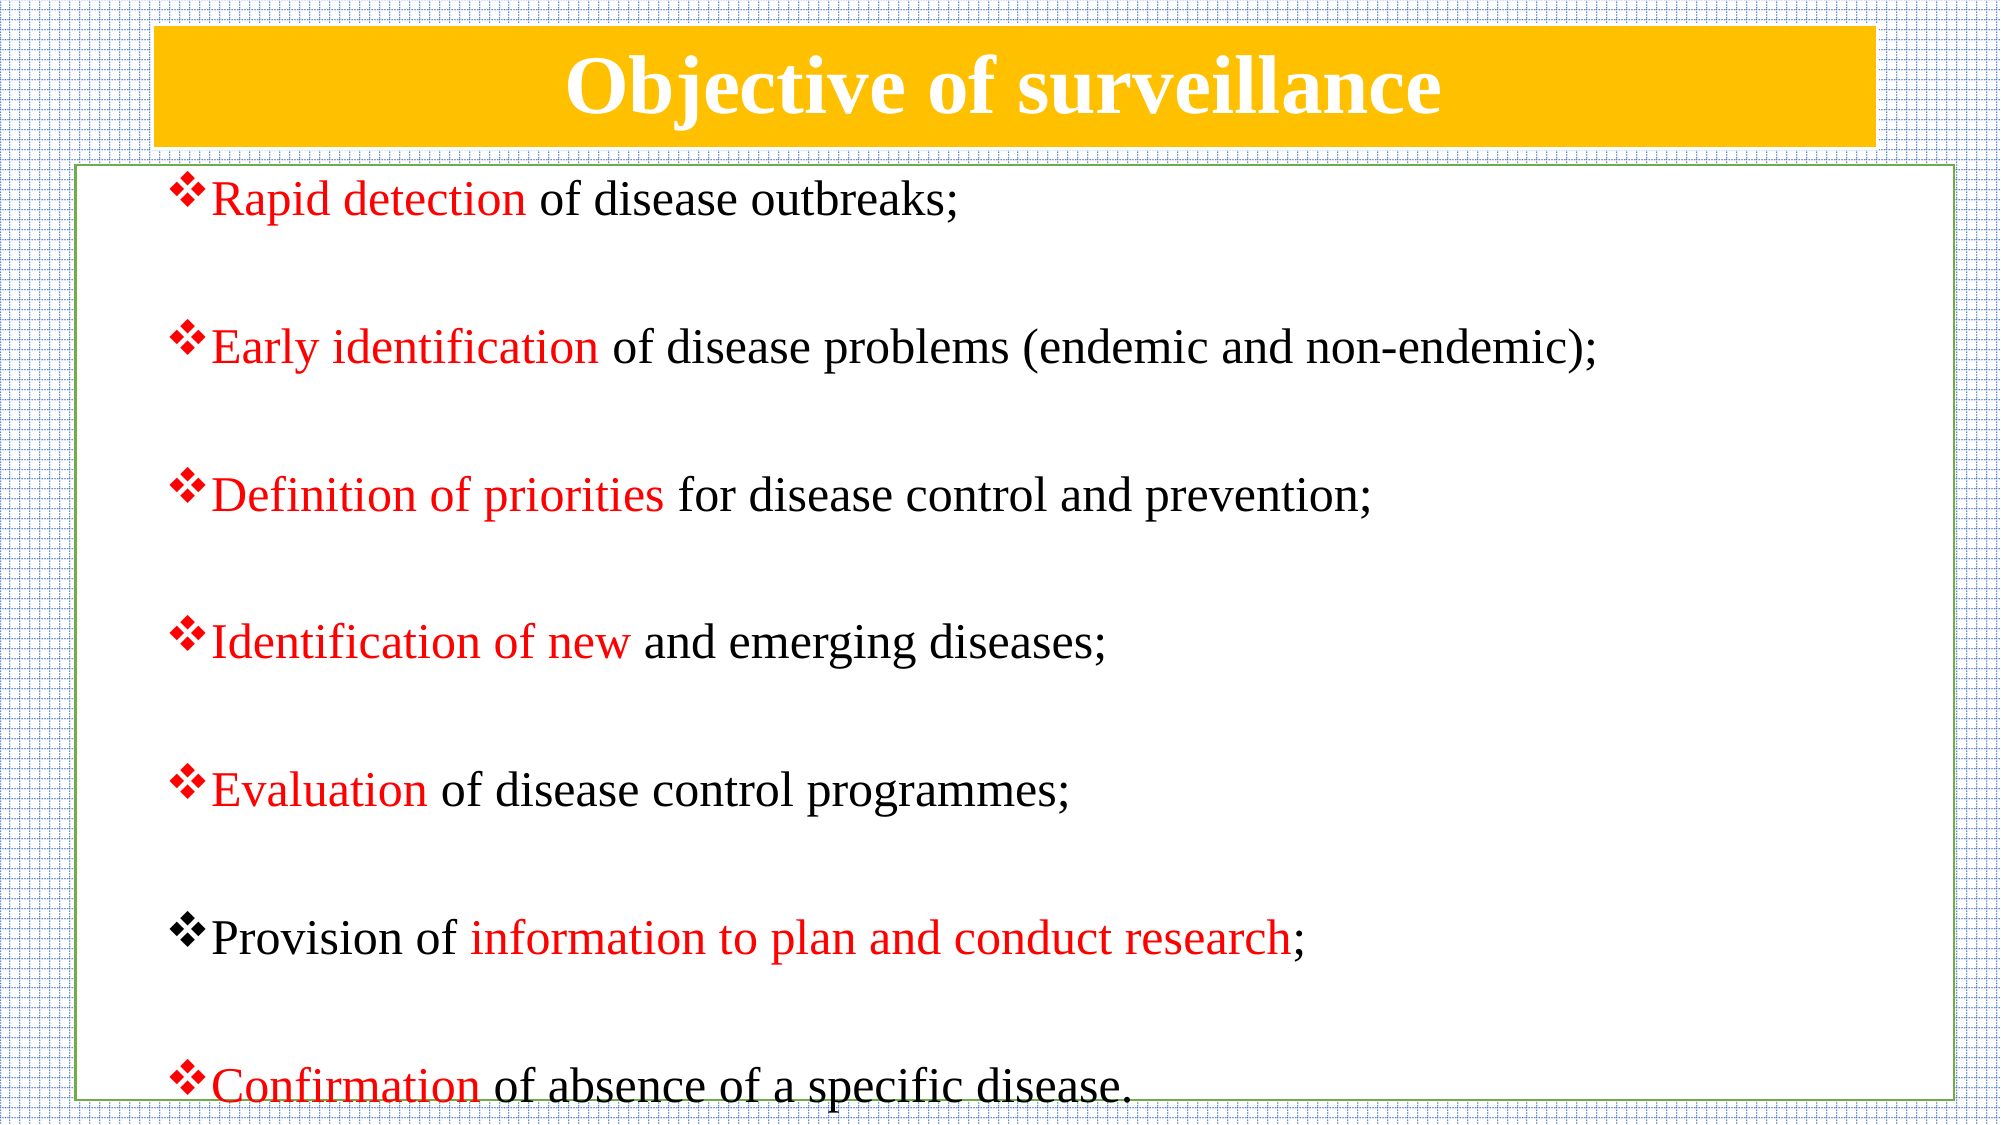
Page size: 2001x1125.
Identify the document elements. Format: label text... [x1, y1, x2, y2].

picture [0, 0, 2001, 1125]
title Objective of surveillance [151, 23, 1879, 150]
list Rapid detection of disease outbreaks; Early identification of disease problems (endemic and non-endemic); Definition of priorities for disease control and prevention; Identification of new and emerging diseases; Evaluation of disease control programmes; Provision of information to plan and conduct research; Confirmation of absence of a specific disease. [74, 164, 1955, 1101]
